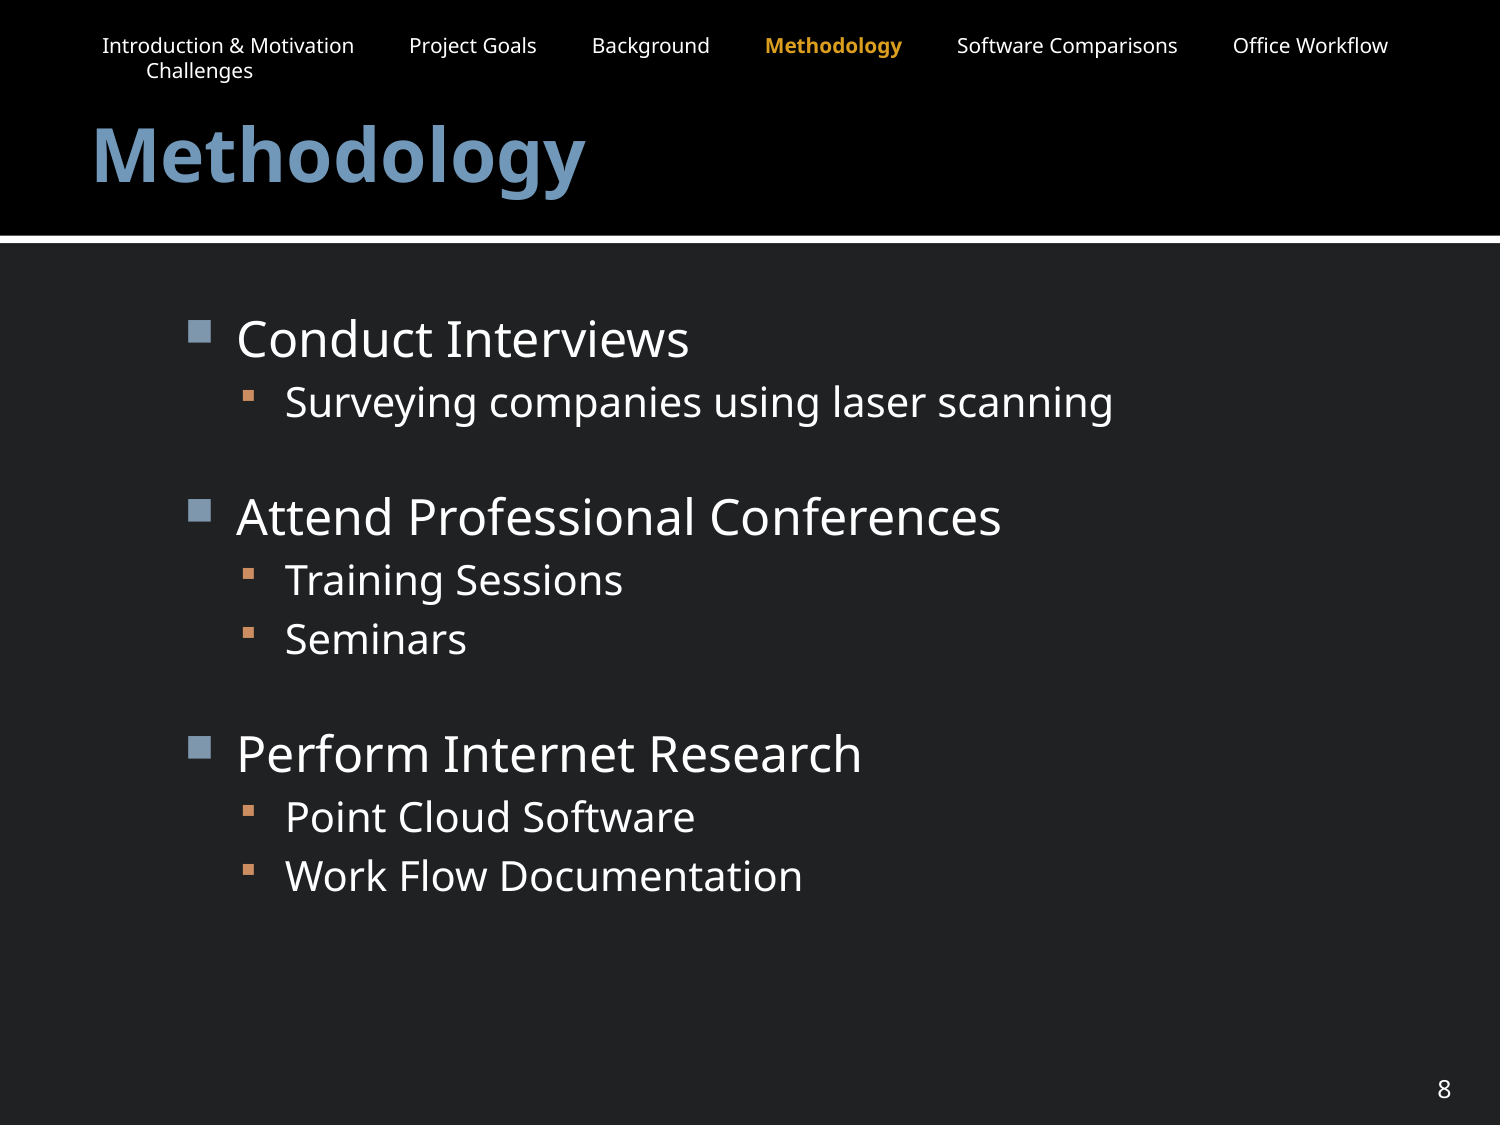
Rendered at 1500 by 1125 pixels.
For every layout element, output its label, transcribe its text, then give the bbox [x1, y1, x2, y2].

slide_number 8 [1345, 1062, 1467, 1108]
text_box Introduction & Motivation Project Goals Background Methodology Software Comparisons Office Workflow Challenges [87, 24, 1413, 90]
title Methodology [75, 75, 1425, 231]
text_box Conduct Interviews Surveying companies using laser scanning Attend Professional Conferences Training Sessions Seminars Perform Internet Research Point Cloud Software Work Flow Documentation [149, 299, 1413, 1022]
